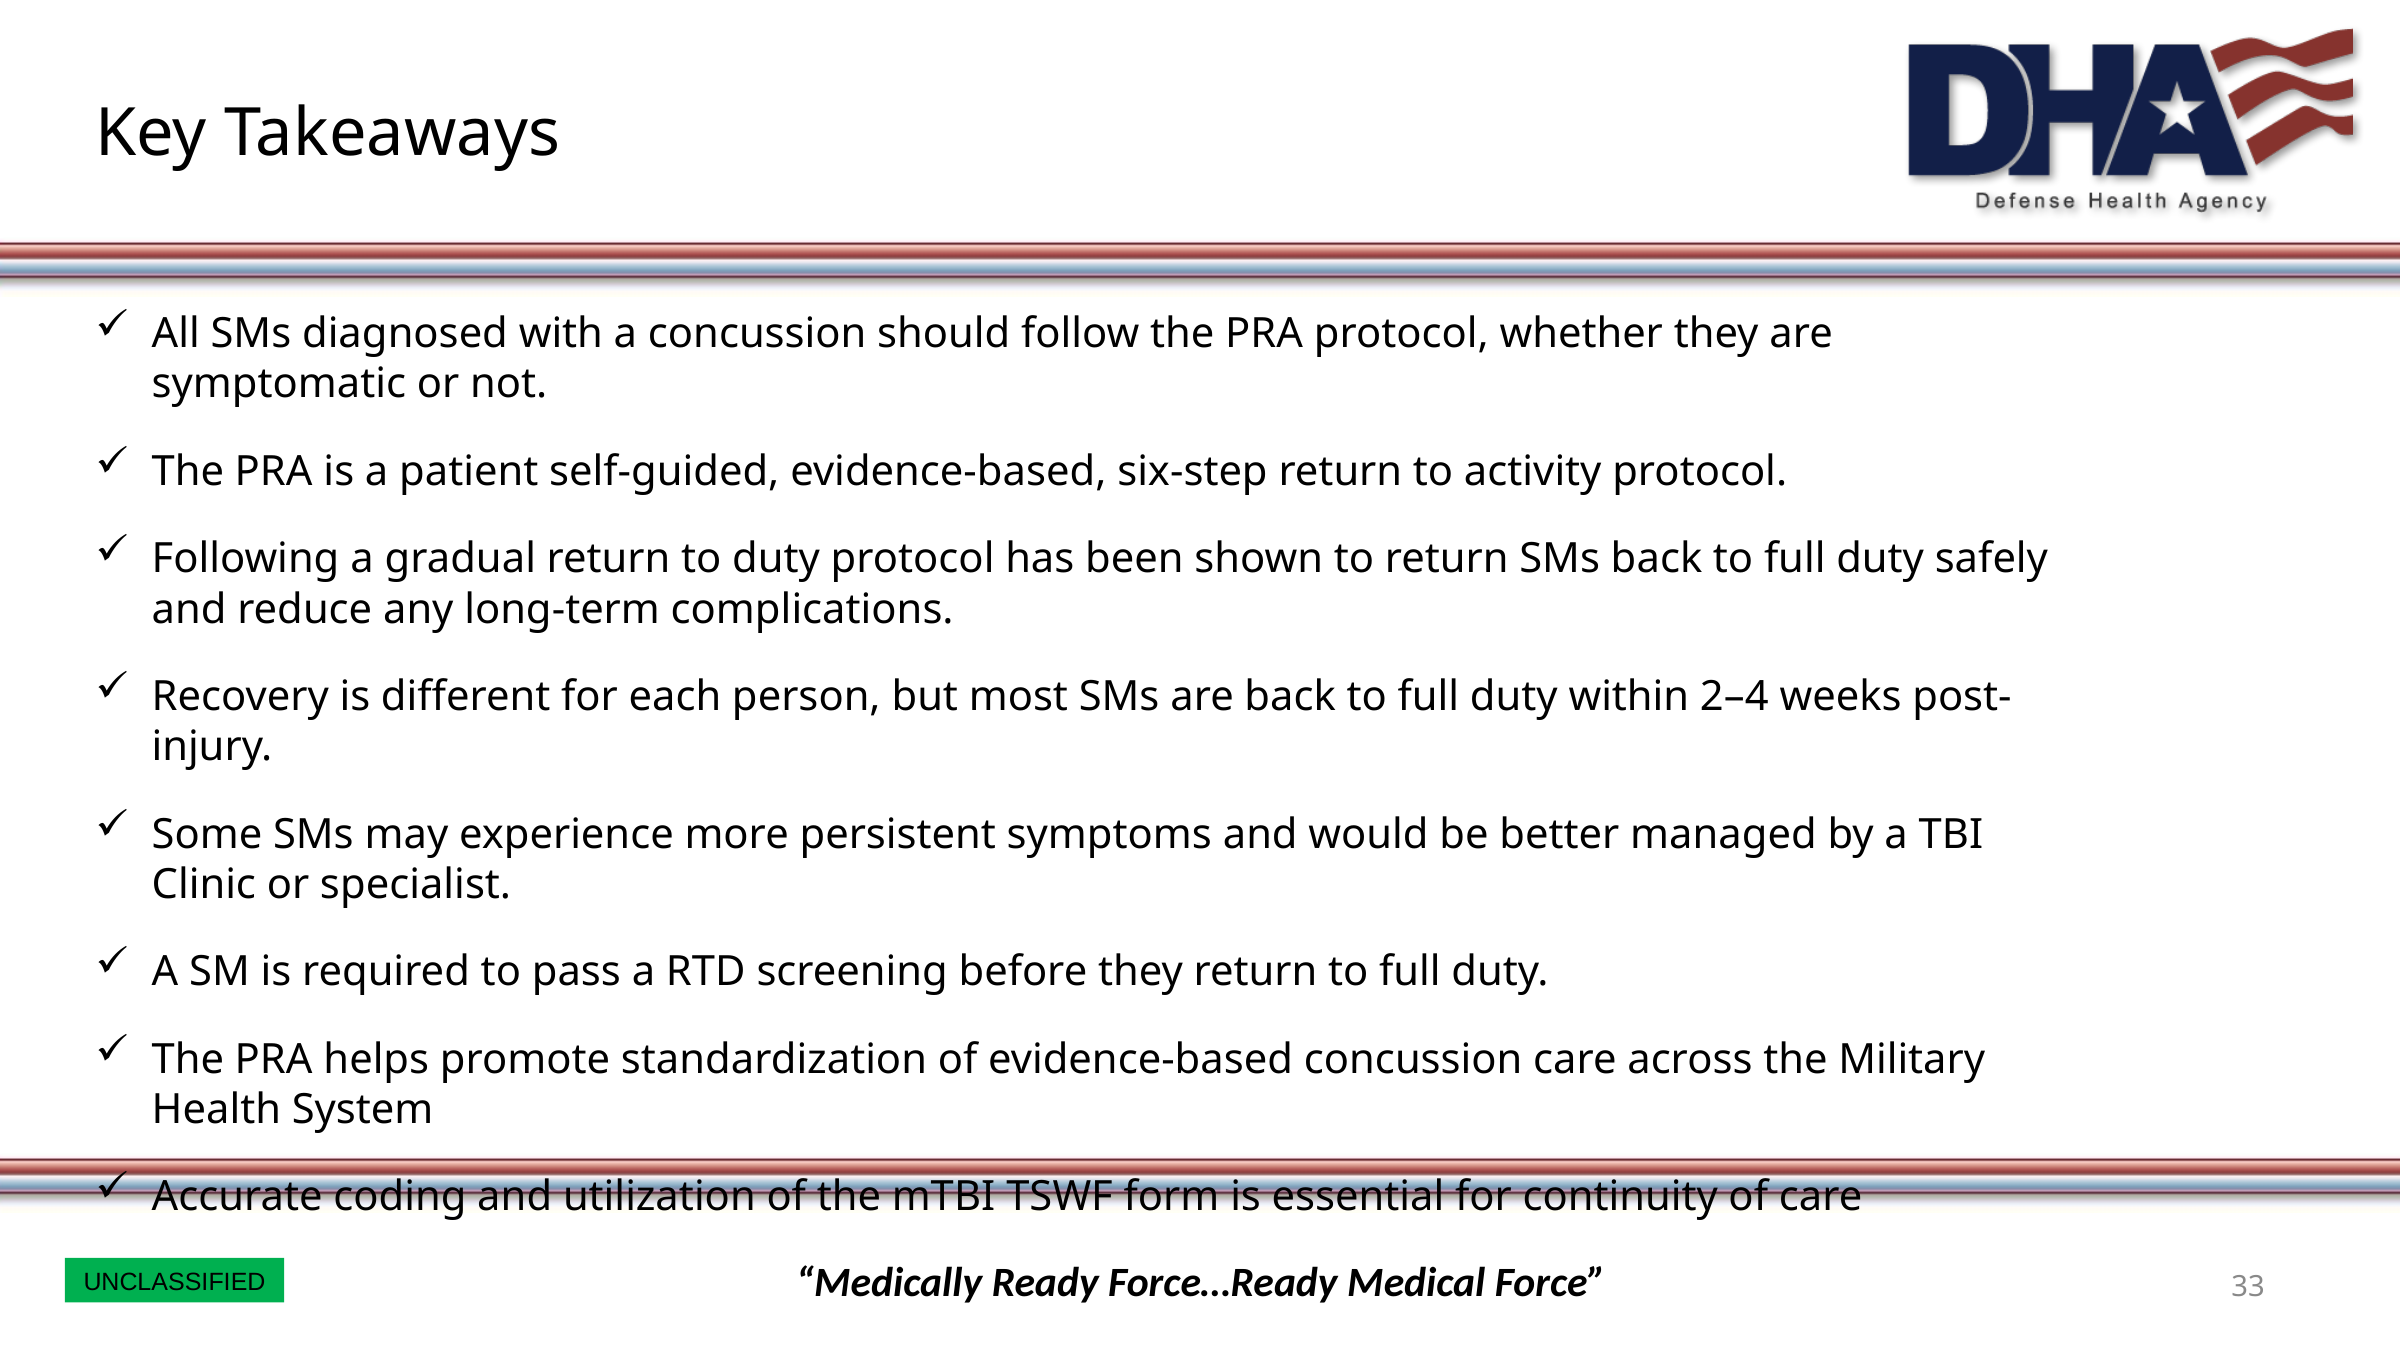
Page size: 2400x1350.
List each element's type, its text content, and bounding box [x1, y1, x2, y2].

list All SMs diagnosed with a concussion should follow the PRA protocol, whether they are symptomatic or not. The PRA is a patient self-guided, evidence-based, six-step return to activity protocol. Following a gradual return to duty protocol has been shown to return SMs back to full duty safely and reduce any long-term complications. Recovery is different for each person, but most SMs are back to full duty within 2–4 weeks post-injury. Some SMs may experience more persistent symptoms and would be better managed by a TBI Clinic or specialist. A SM is required to pass a RTD screening before they return to full duty. The PRA helps promote standardization of evidence-based concussion care across the Military Health System Accurate coding and utilization of the mTBI TSWF form is essential for continuity of care [80, 298, 2083, 1182]
picture [1908, 28, 2353, 213]
picture [0, 237, 2400, 297]
slide_number 33 [2000, 1251, 2280, 1324]
picture [0, 1153, 2400, 1213]
title Key Takeaways [80, 81, 1735, 230]
